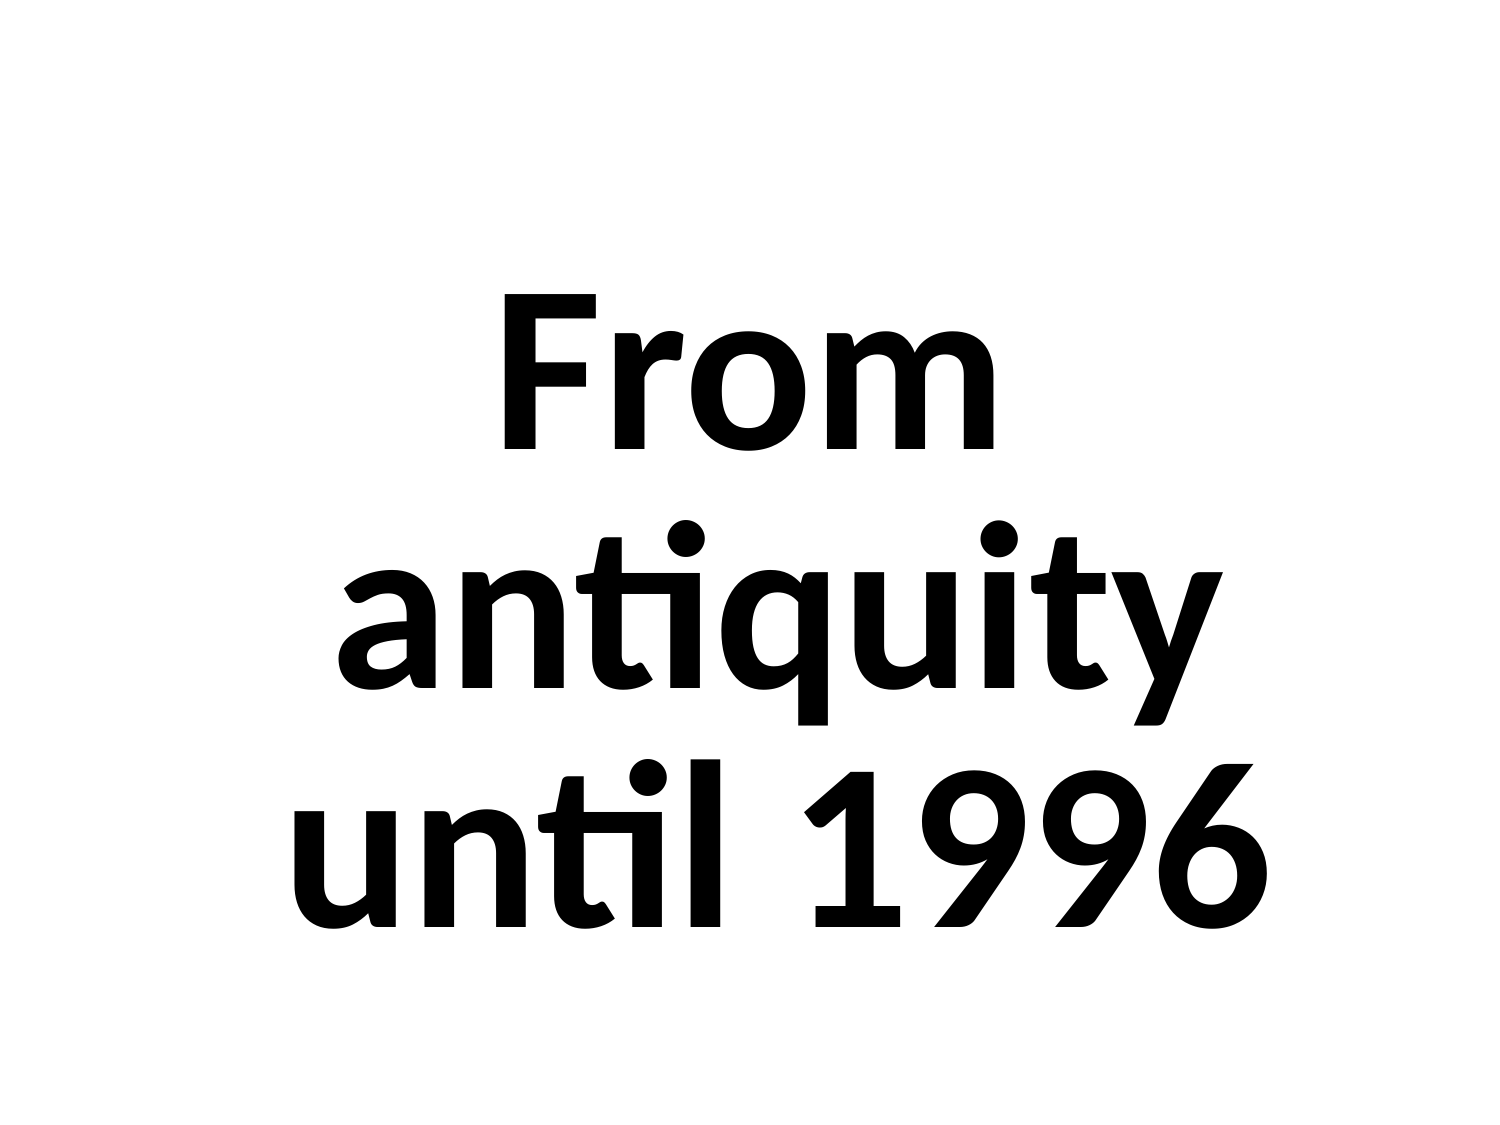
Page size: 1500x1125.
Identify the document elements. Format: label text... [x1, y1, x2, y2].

list From antiquity until 1996 [74, 262, 1426, 1006]
